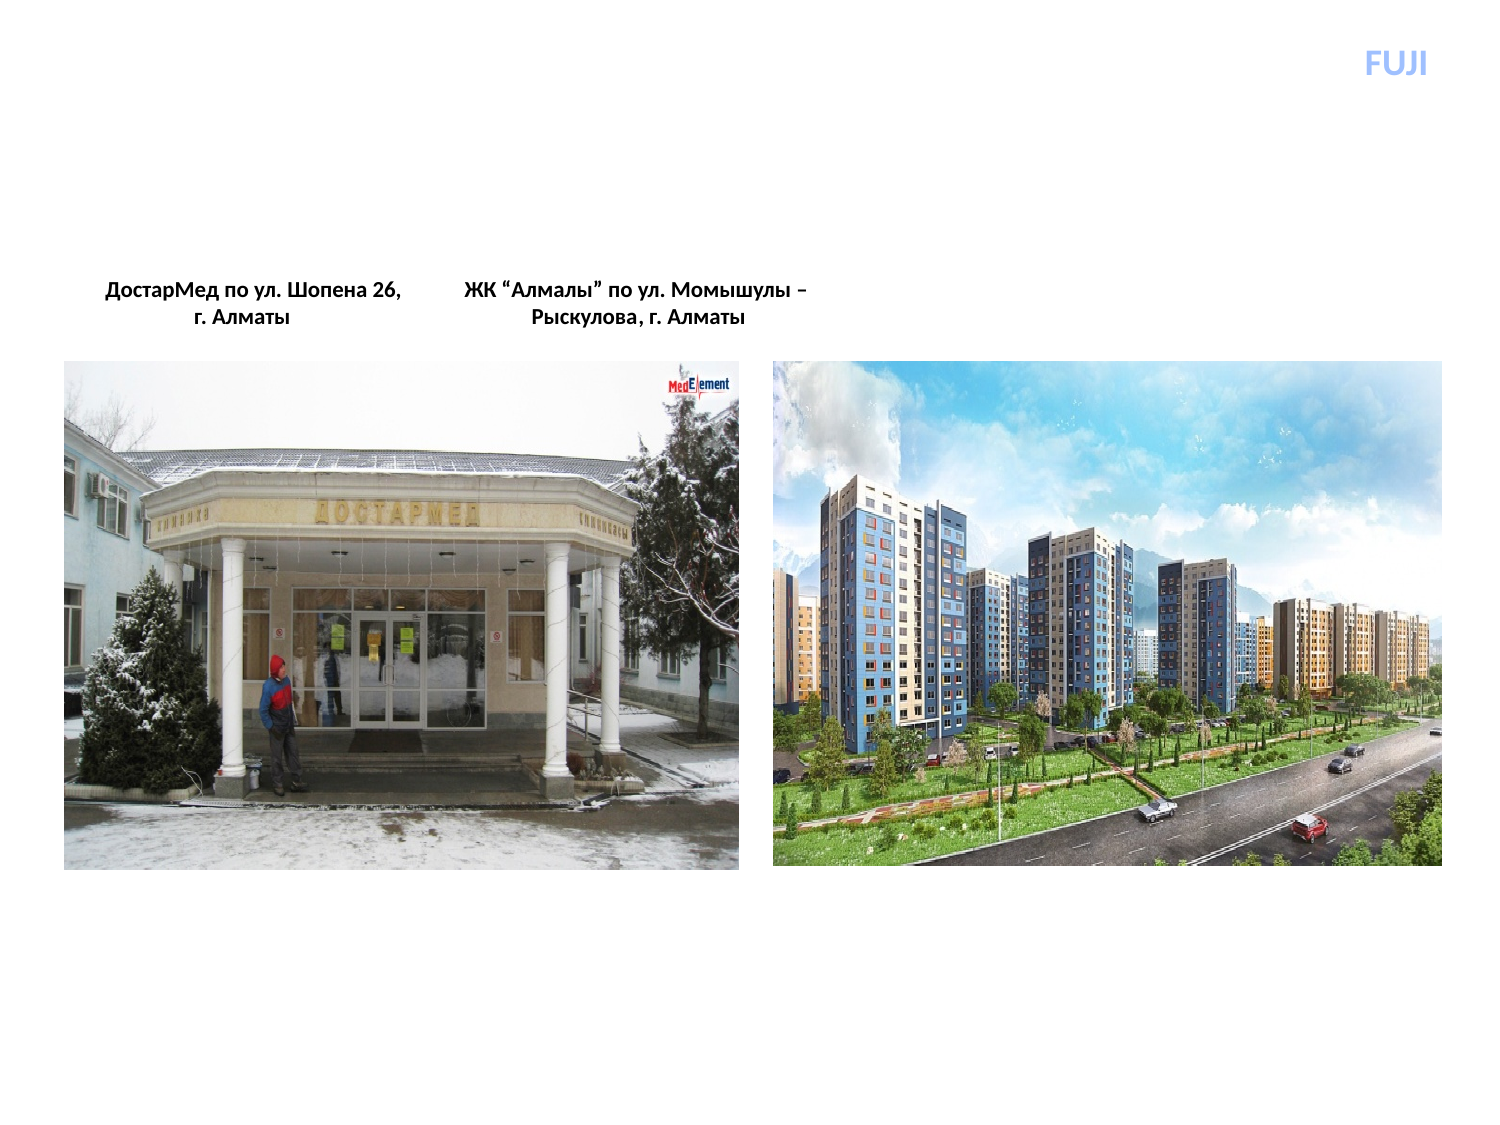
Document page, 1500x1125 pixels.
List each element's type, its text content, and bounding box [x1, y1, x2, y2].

picture [64, 361, 739, 870]
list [773, 361, 1442, 866]
text_box FUJI [1349, 30, 1444, 91]
title ДостарМед по ул. Шопена 26, ЖК “Алмалы” по ул. Момышулы – г. Алматы Рыскулова, г. Алматы [58, 267, 1500, 387]
